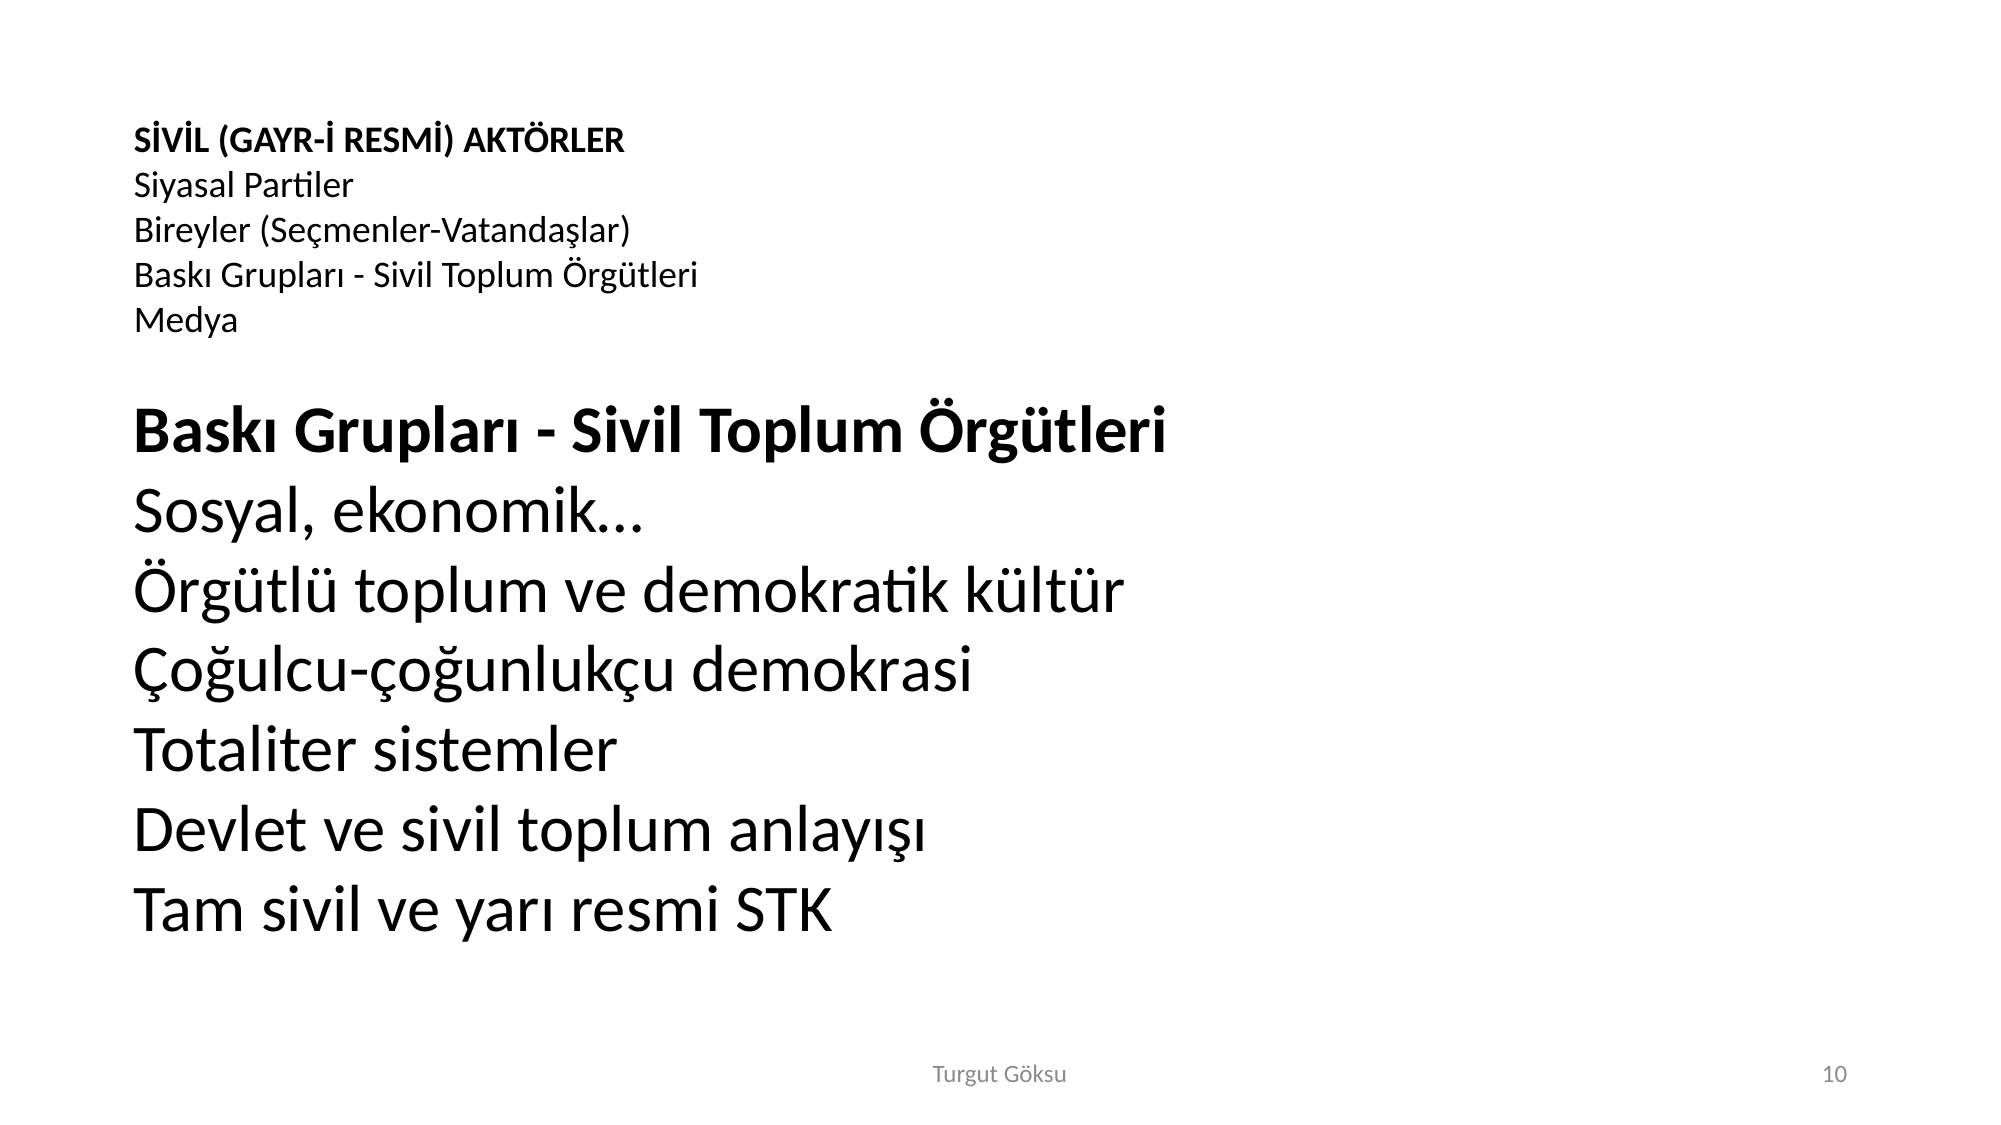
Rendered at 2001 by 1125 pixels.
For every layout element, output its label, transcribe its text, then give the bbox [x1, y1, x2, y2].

slide_number 10 [1412, 1042, 1863, 1103]
text_box SİVİL (GAYR-İ RESMİ) AKTÖRLER Siyasal Partiler Bireyler (Seçmenler-Vatandaşlar) Baskı Grupları - Sivil Toplum Örgütleri Medya Baskı Grupları - Sivil Toplum Örgütleri Sosyal, ekonomik… Örgütlü toplum ve demokratik kültür Çoğulcu-çoğunlukçu demokrasi Totaliter sistemler Devlet ve sivil toplum anlayışı Tam sivil ve yarı resmi STK [119, 108, 1838, 998]
footer Turgut Göksu [662, 1042, 1338, 1103]
